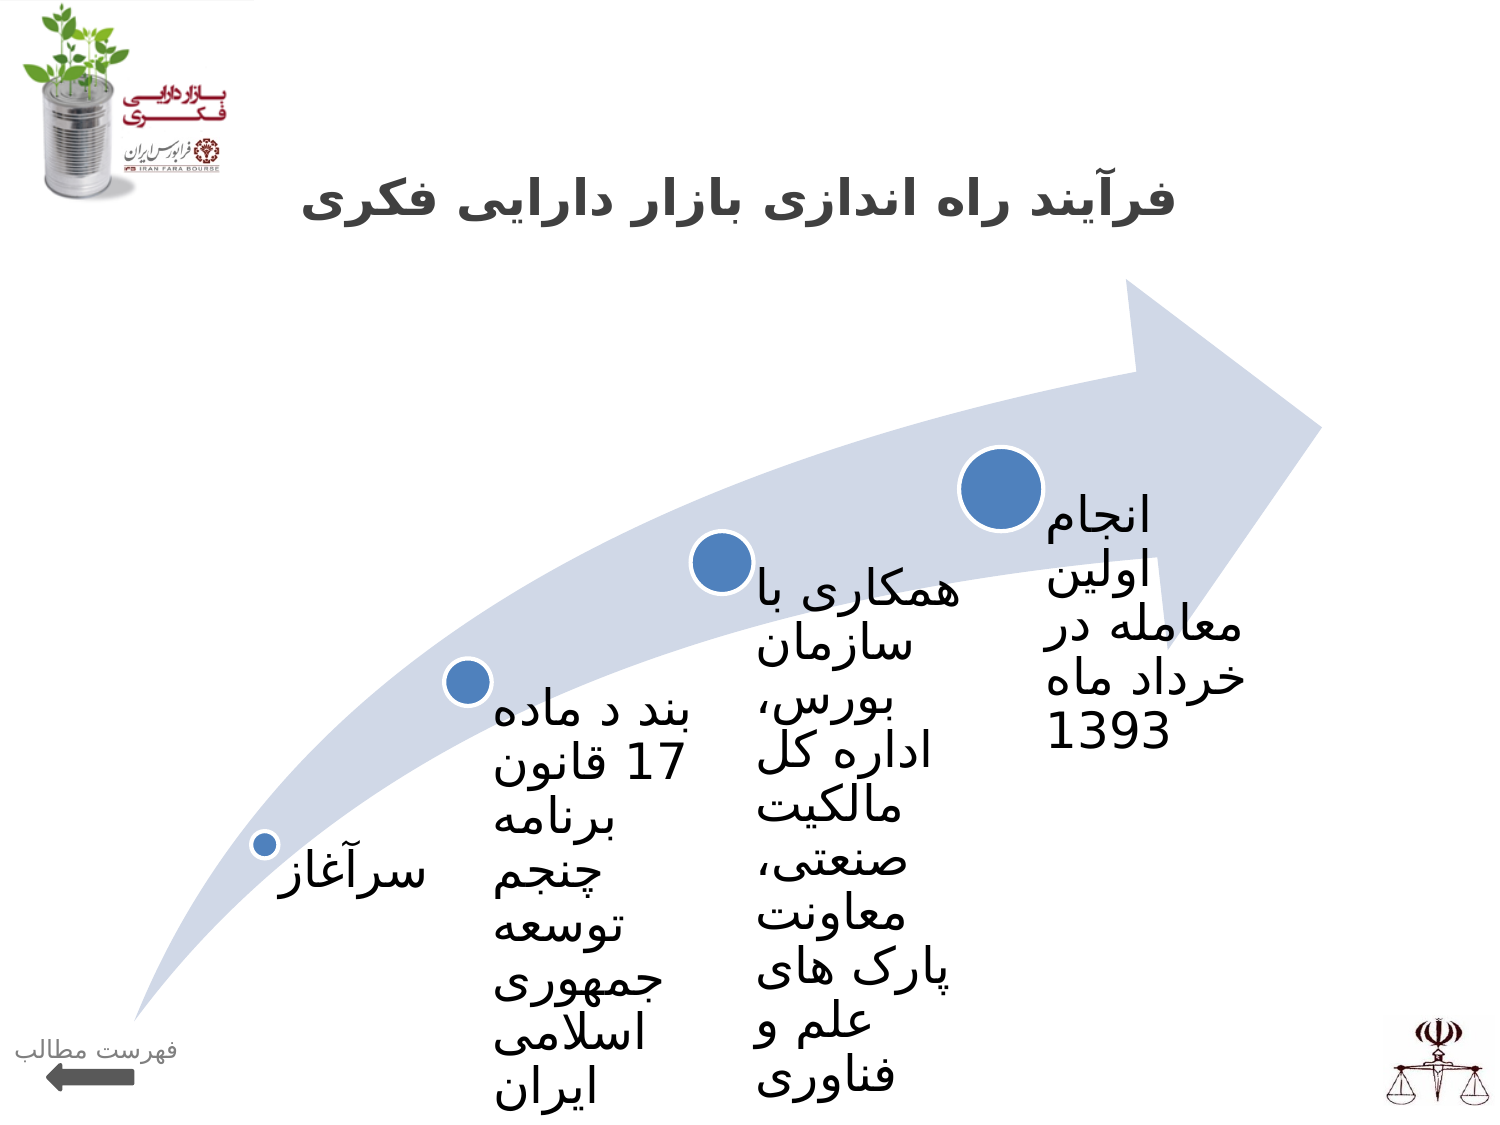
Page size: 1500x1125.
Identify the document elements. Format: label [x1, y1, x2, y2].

text_box [0, 0, 1495, 1107]
